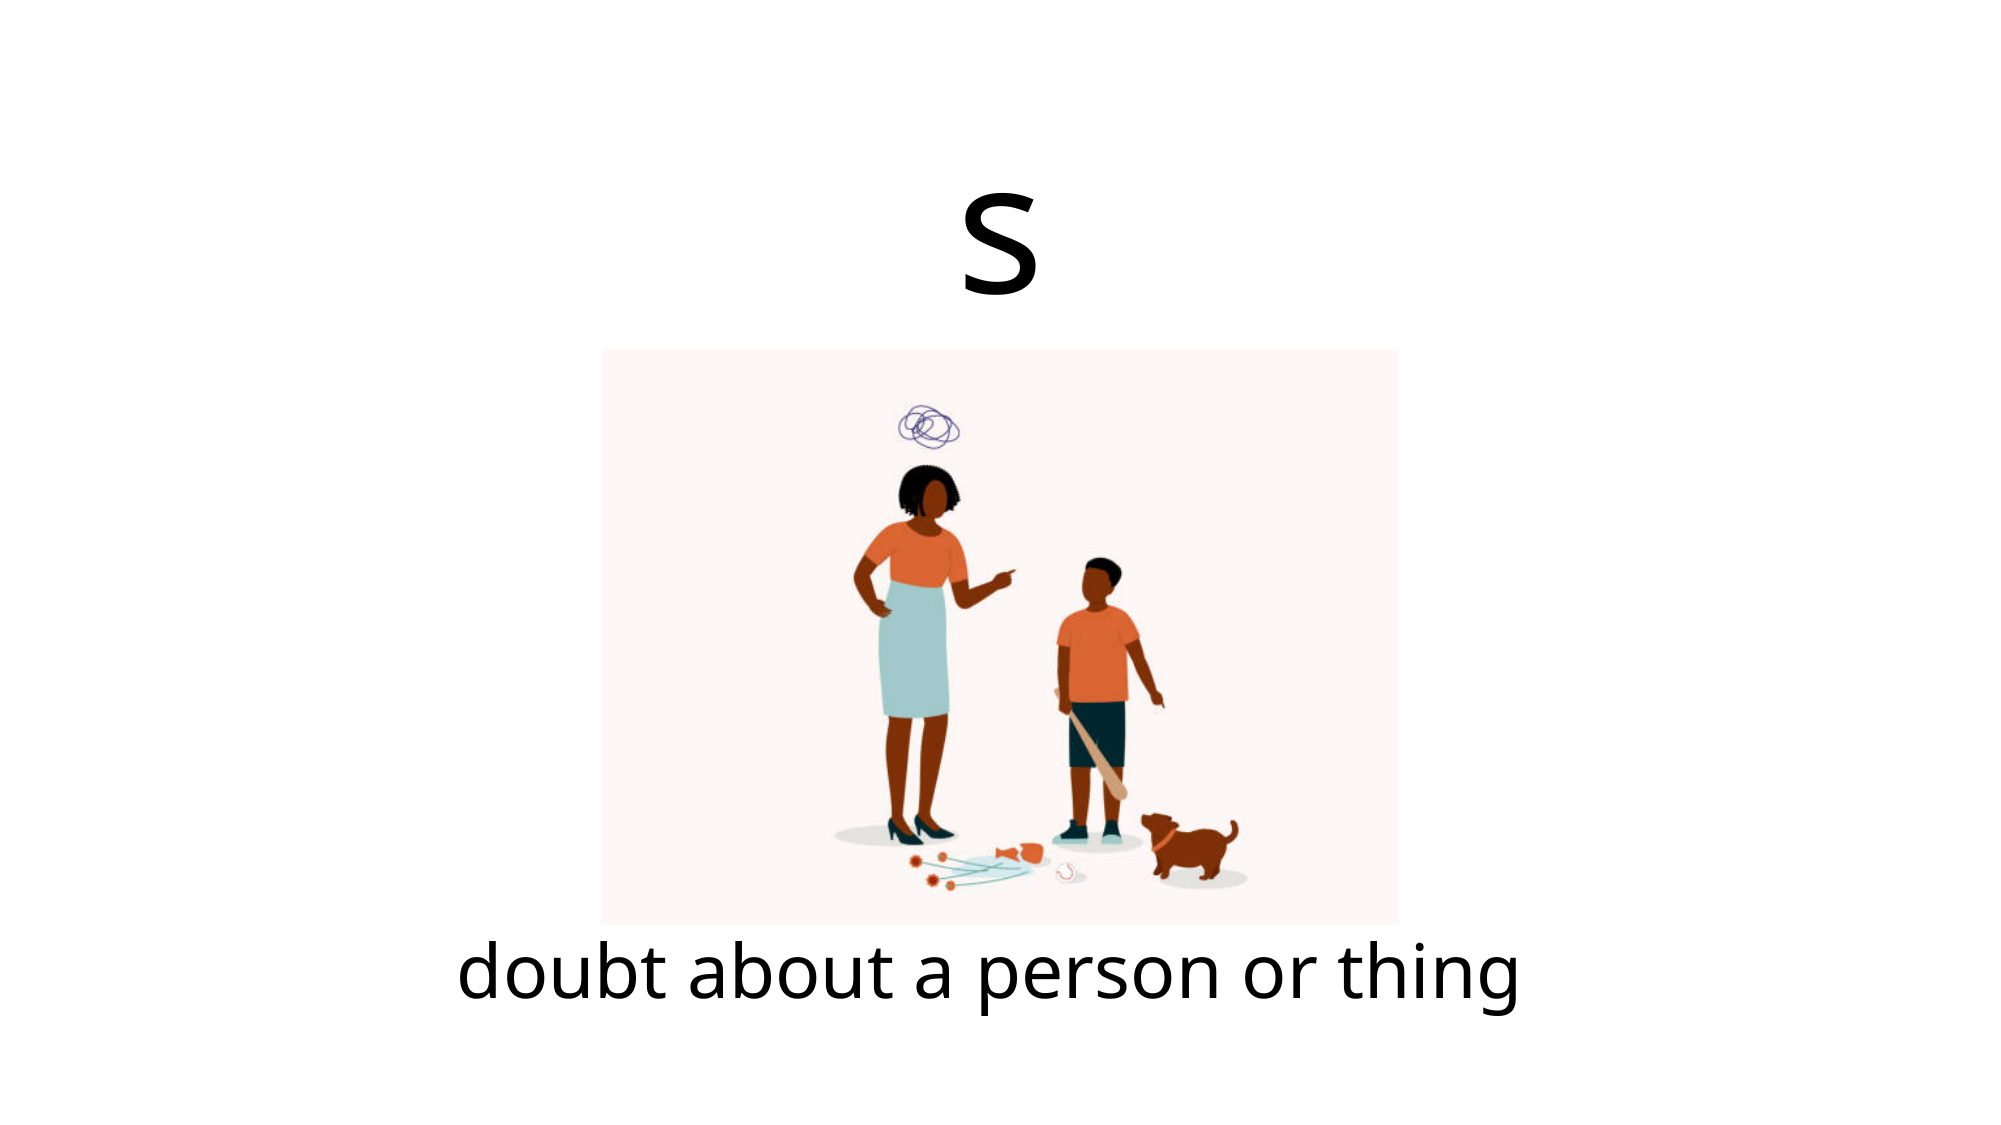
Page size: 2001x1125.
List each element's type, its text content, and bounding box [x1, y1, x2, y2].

text_box doubt about a person or thing [249, 916, 1750, 1022]
picture [601, 349, 1399, 925]
title s [249, 185, 1750, 341]
